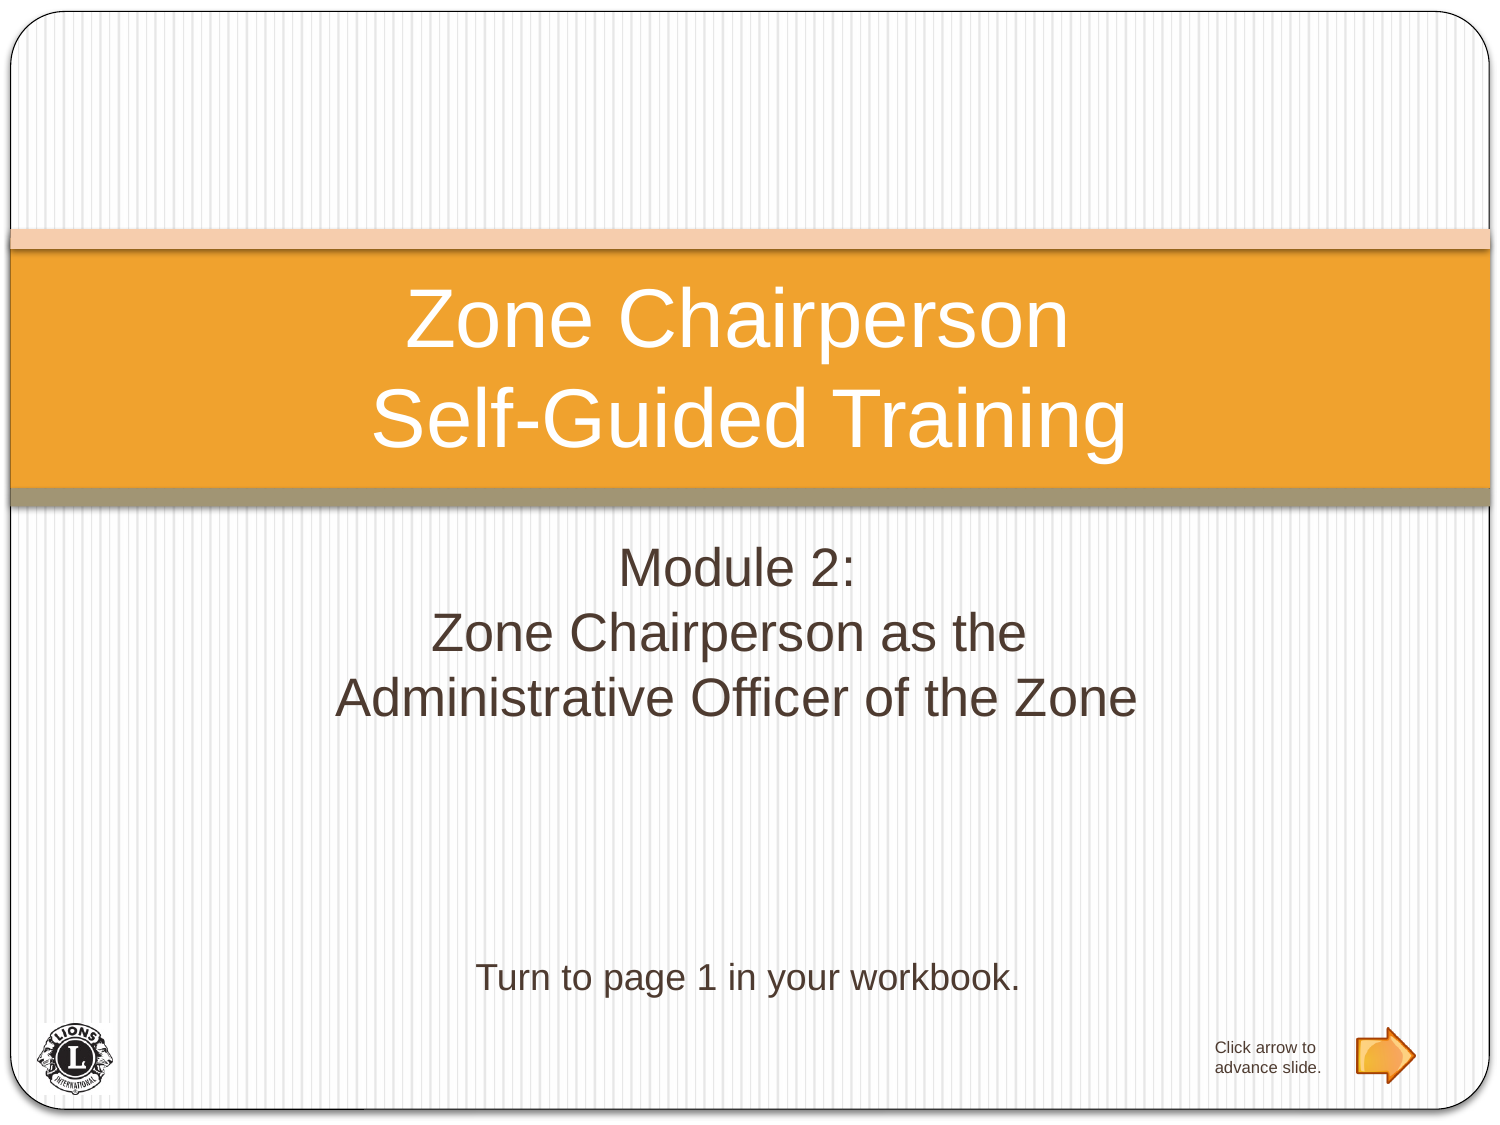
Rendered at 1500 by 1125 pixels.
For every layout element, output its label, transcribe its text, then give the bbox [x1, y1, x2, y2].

picture [37, 1022, 113, 1095]
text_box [1199, 1027, 1416, 1085]
subtitle Module 2: Zone Chairperson as the Administrative Officer of the Zone [212, 525, 1263, 788]
title Zone Chairperson Self-Guided Training [75, 247, 1425, 489]
text_box Turn to page 1 in your workbook. [148, 945, 1349, 1005]
